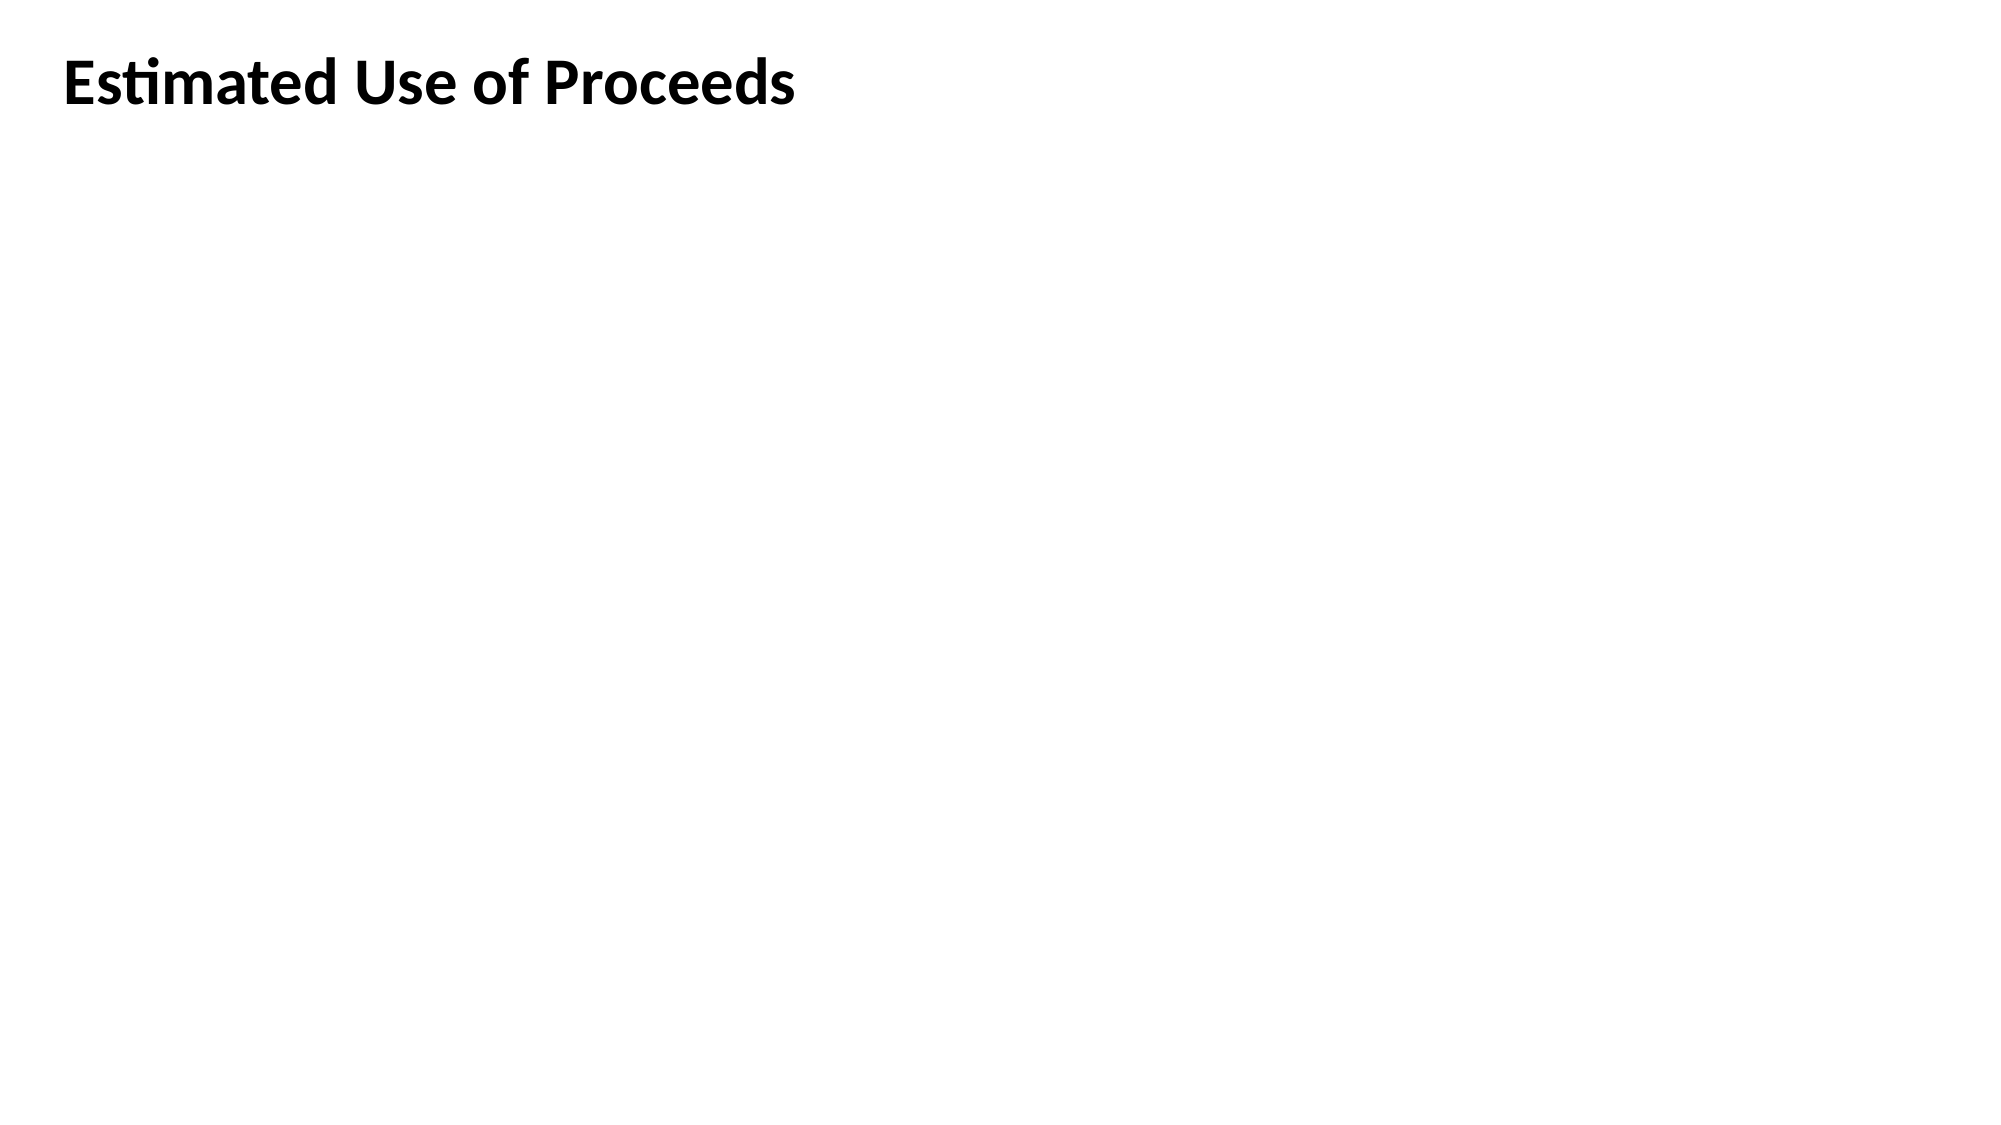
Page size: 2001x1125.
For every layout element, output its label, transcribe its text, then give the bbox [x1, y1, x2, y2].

text_box Estimated Use of Proceeds [48, 30, 1427, 126]
